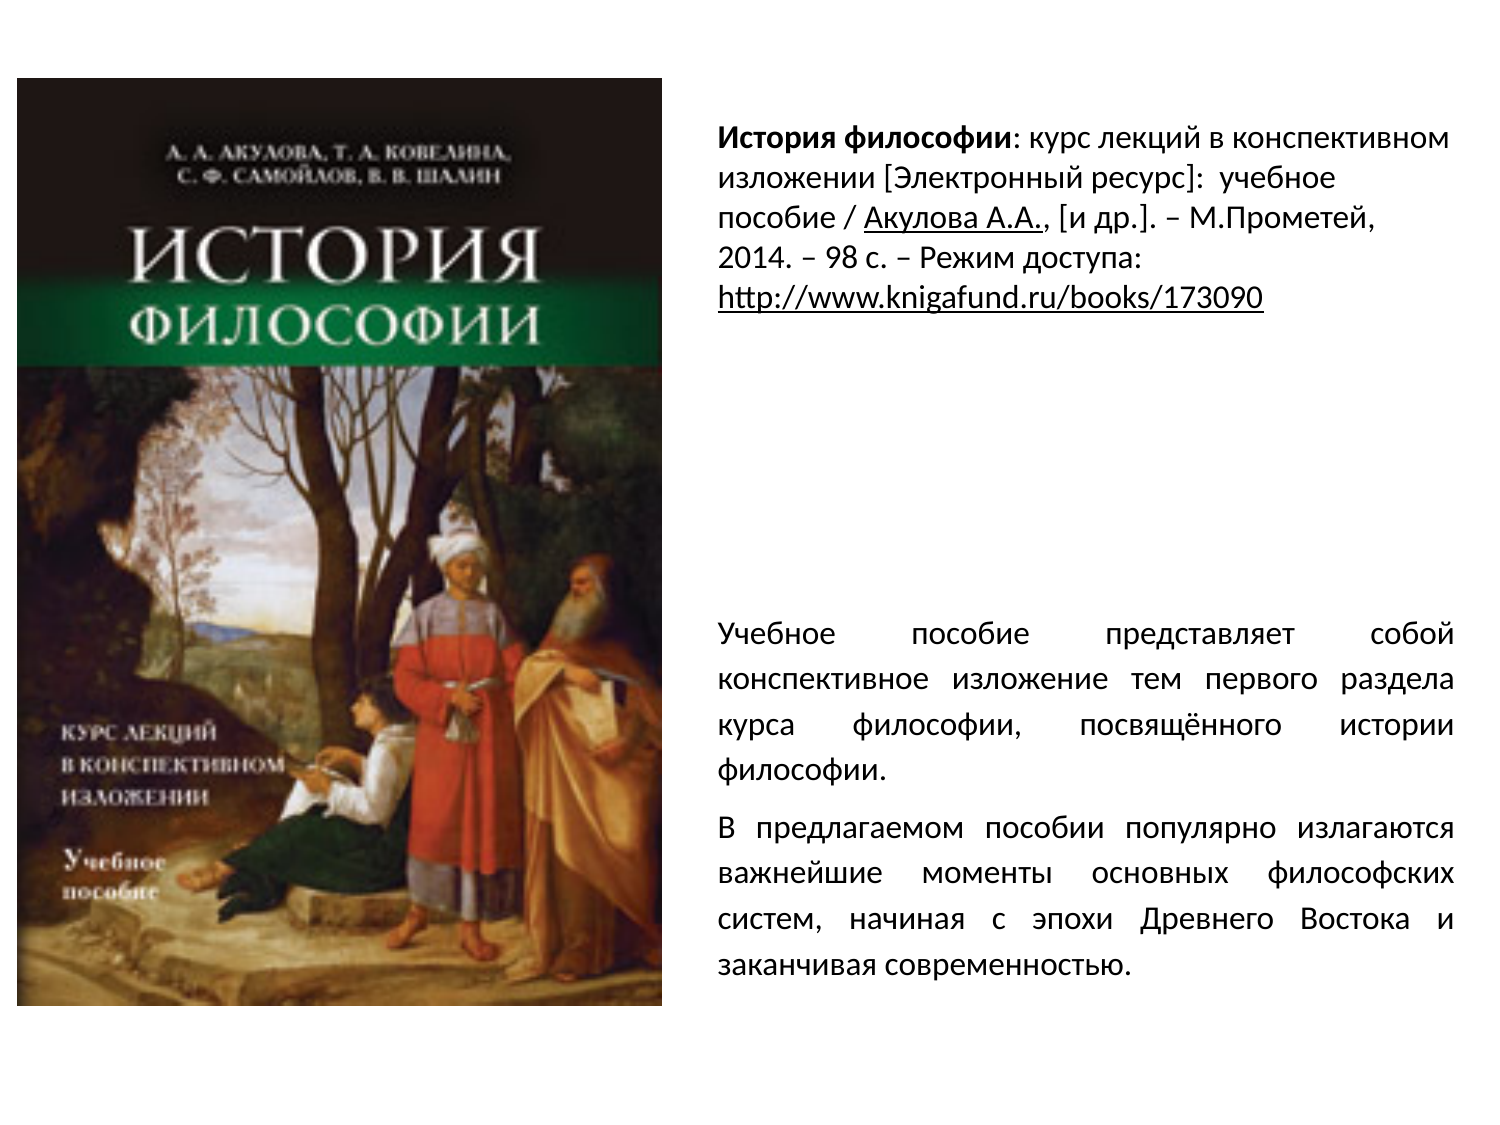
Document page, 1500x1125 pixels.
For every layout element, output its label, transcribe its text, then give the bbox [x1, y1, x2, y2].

picture [17, 77, 662, 1006]
text_box Учебное пособие представляет собой конспективное изложение тем первого раздела курса философии, посвящённого истории философии. В предлагаемом пособии популярно излагаются важнейшие моменты основных философских систем, начиная с эпохи Древнего Востока и заканчивая современностью. [702, 597, 1471, 989]
title История философии: курс лекций в конспективном изложении [Электронный ресурс]: учебное пособие / Акулова А.А., [и др.]. – М.Прометей, 2014. – 98 с. – Режим доступа: http://www.knigafund.ru/books/173090 [702, 113, 1471, 315]
